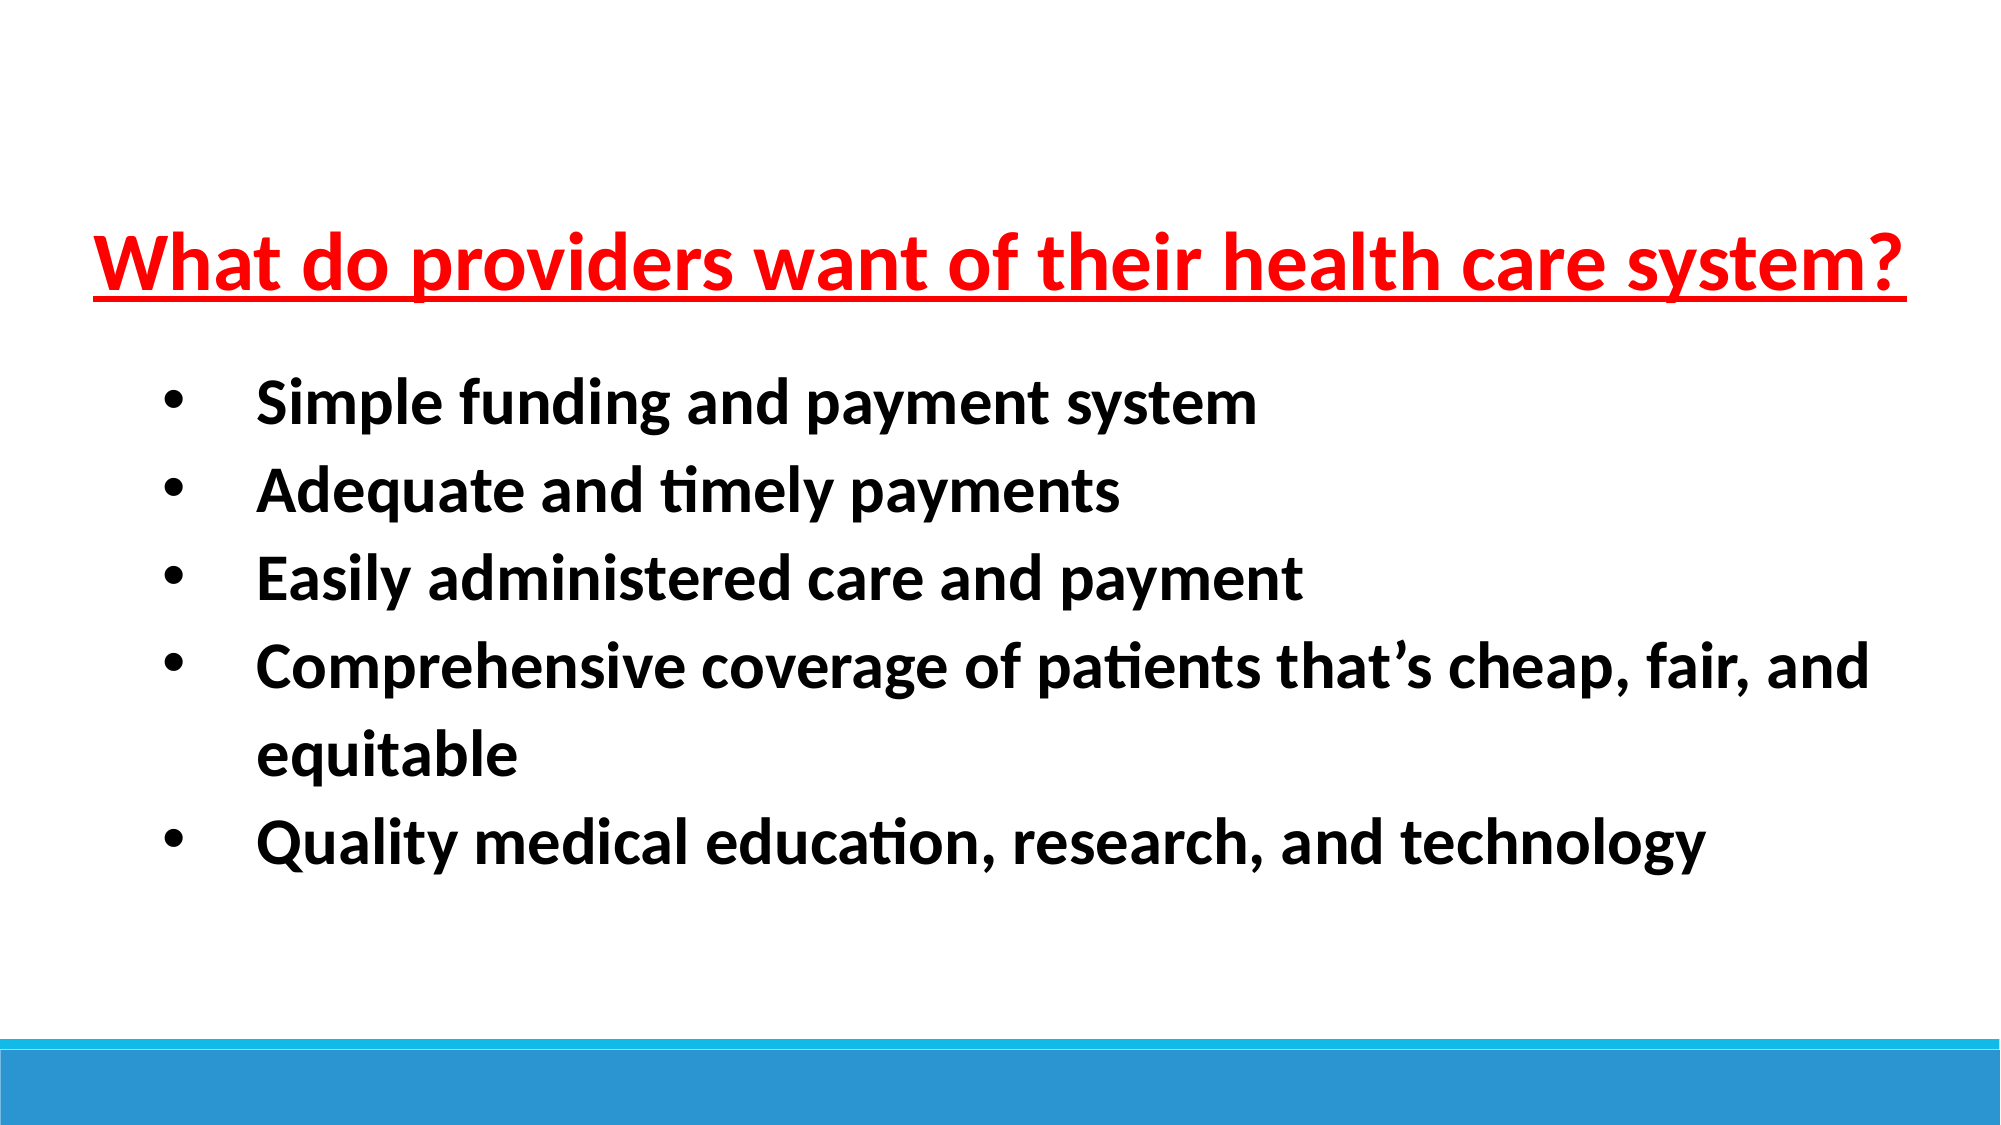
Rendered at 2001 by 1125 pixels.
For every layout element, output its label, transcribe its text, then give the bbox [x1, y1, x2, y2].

title What do providers want of their health care system? [0, 207, 2000, 350]
list Simple funding and payment system Adequate and timely payments Easily administered care and payment Comprehensive coverage of patients that’s cheap, fair, and equitable Quality medical education, research, and technology [162, 350, 1908, 839]
